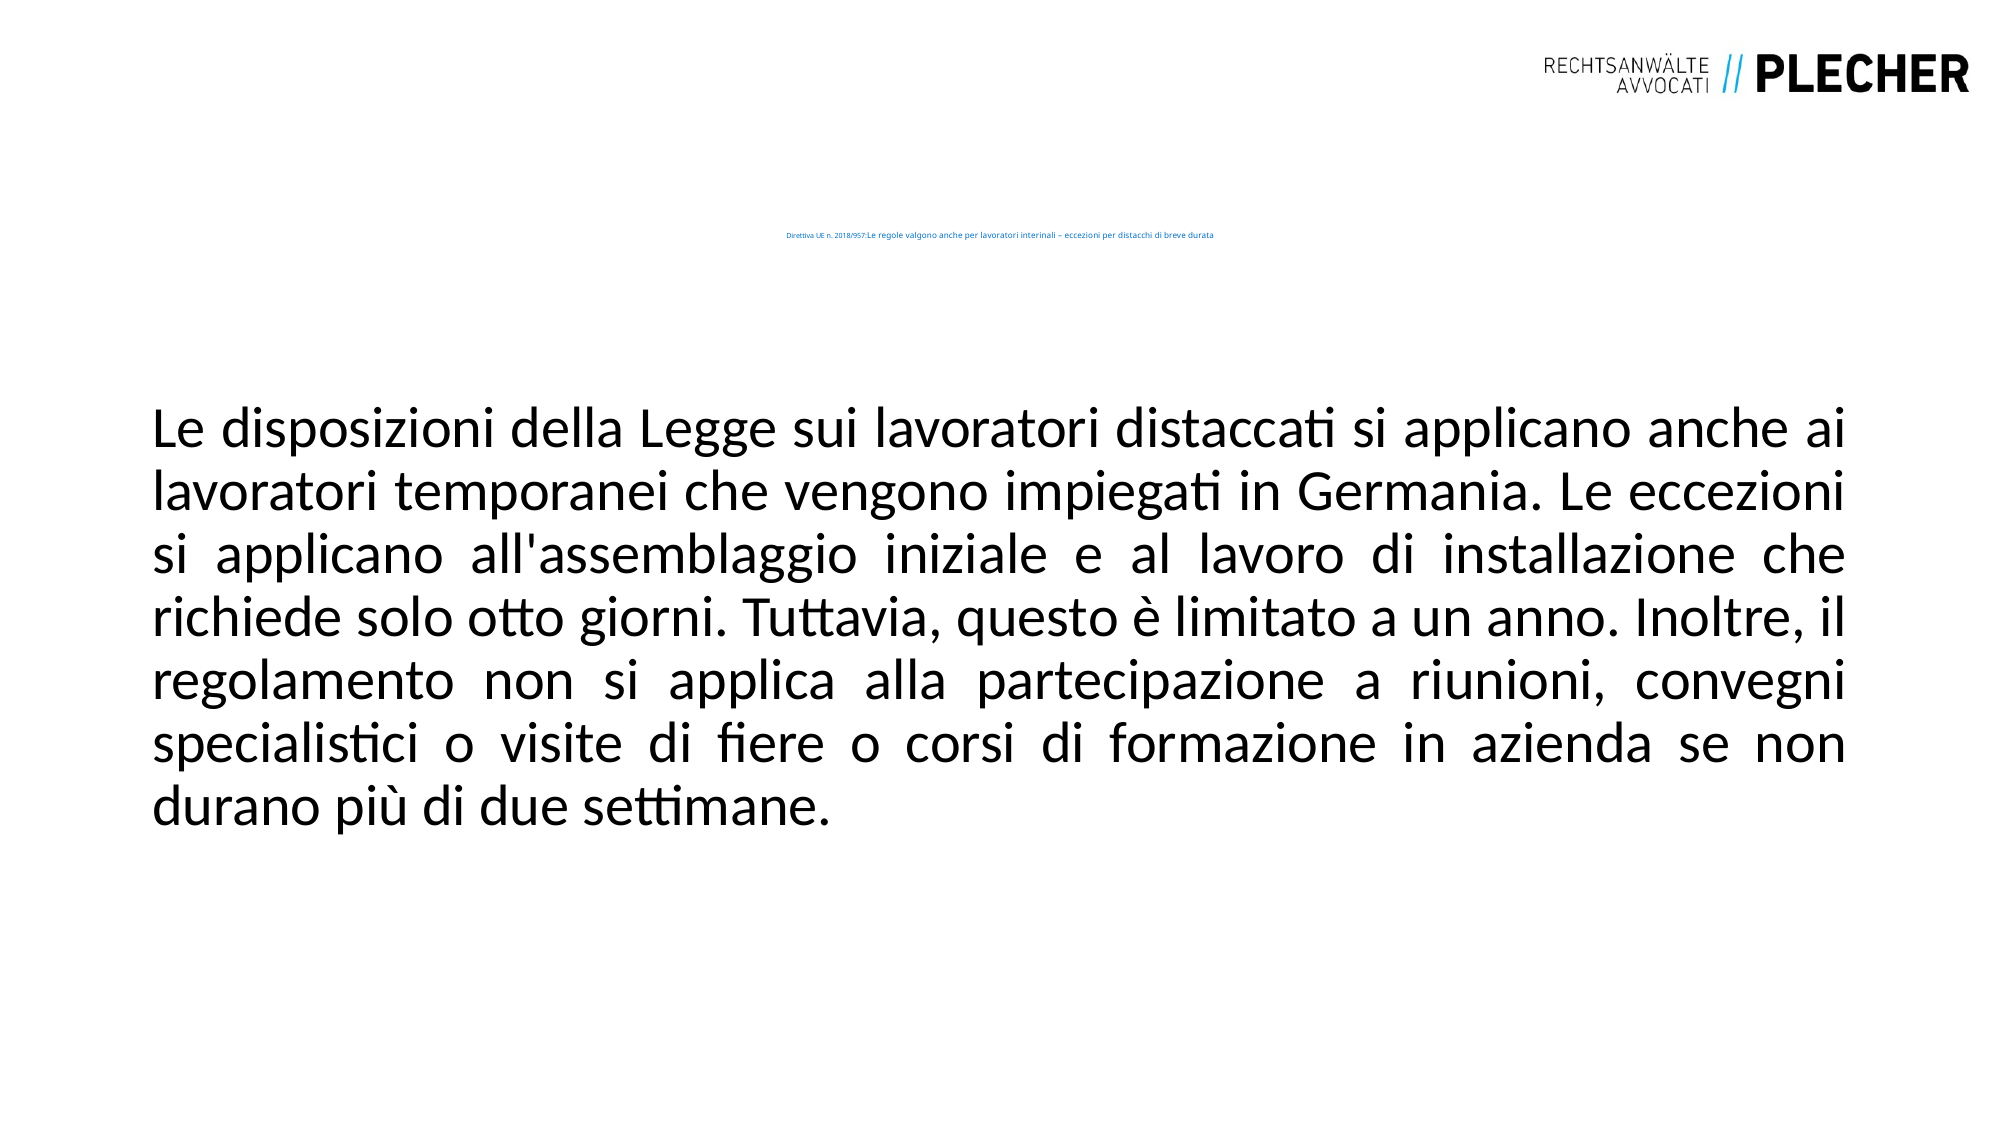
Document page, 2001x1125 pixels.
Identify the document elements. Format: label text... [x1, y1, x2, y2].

picture [1519, 0, 2000, 153]
list Le disposizioni della Legge sui lavoratori distaccati si applicano anche ai lavoratori temporanei che vengono impiegati in Germania. Le eccezioni si applicano all'assemblaggio iniziale e al lavoro di installazione che richiede solo otto giorni. Tuttavia, questo è limitato a un anno. Inoltre, il regolamento non si applica alla partecipazione a riunioni, convegni specialistici o visite di fiere o corsi di formazione in azienda se non durano più di due settimane. [137, 299, 1863, 1014]
title Direttiva UE n. 2018/957:Le regole valgono anche per lavoratori interinali – eccezioni per distacchi di breve durata [137, 169, 1863, 299]
